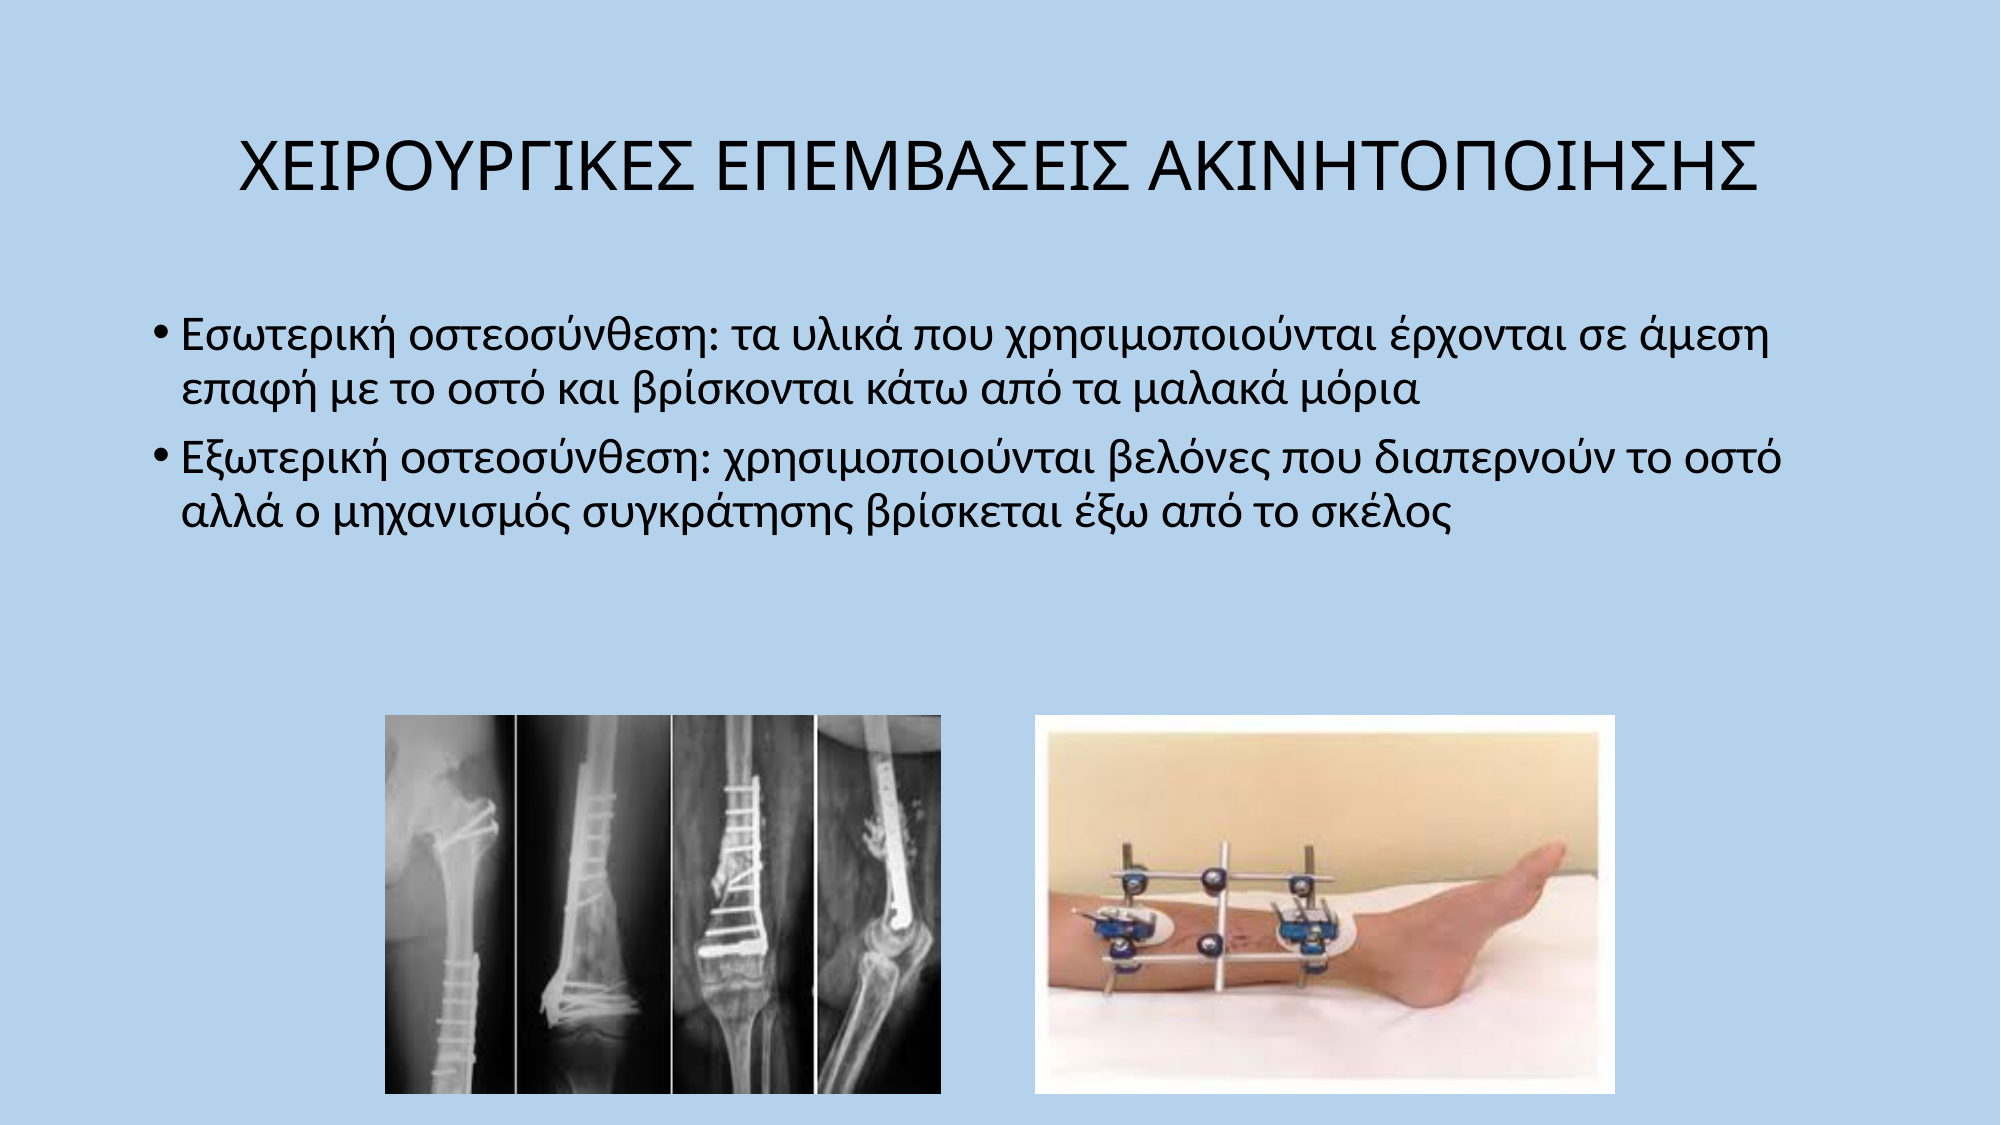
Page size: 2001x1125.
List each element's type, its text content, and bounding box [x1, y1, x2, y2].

title ΧΕΙΡΟΥΡΓΙΚΕΣ ΕΠΕΜΒΑΣΕΙΣ ΑΚΙΝΗΤΟΠΟΙΗΣΗΣ [137, 59, 1863, 278]
list Εσωτερική οστεοσύνθεση: τα υλικά που χρησιμοποιούνται έρχονται σε άμεση επαφή με το οστό και βρίσκονται κάτω από τα μαλακά μόρια Εξωτερική οστεοσύνθεση: χρησιμοποιούνται βελόνες που διαπερνούν το οστό αλλά ο μηχανισμός συγκράτησης βρίσκεται έξω από το σκέλος [137, 299, 1863, 1014]
picture [385, 715, 942, 1095]
picture [1035, 715, 1615, 1095]
